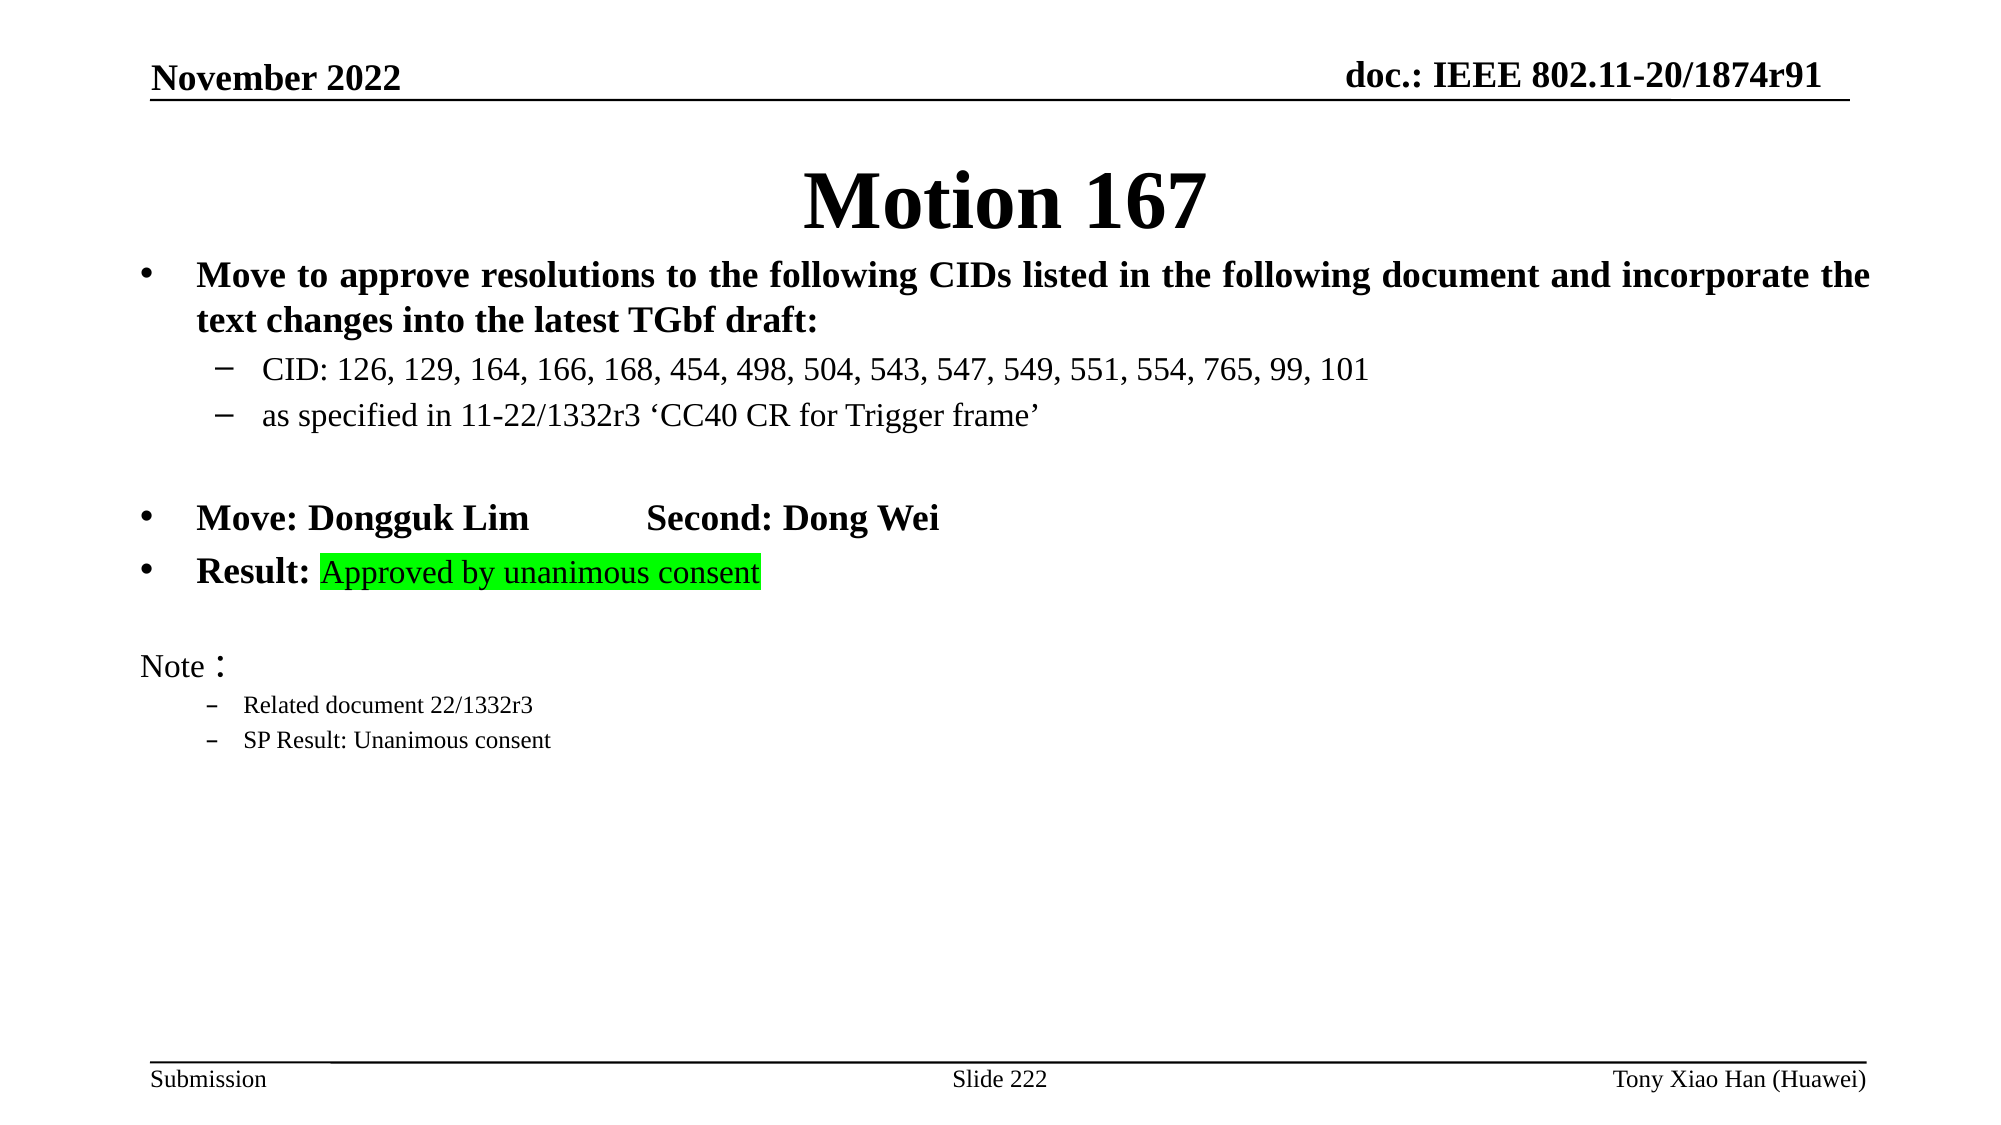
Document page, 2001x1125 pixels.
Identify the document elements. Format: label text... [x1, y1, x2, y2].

text_box Motion 167 [368, 137, 1644, 212]
text_box Move to approve resolutions to the following CIDs listed in the following document and incorporate the text changes into the latest TGbf draft: CID: 126, 129, 164, 166, 168, 454, 498, 504, 543, 547, 549, 551, 554, 765, 99, 101 as specified in 11-22/1332r3 ‘CC40 CR for Trigger frame’ Move: Dongguk Lim Second: Dong Wei Result: Approved by unanimous consent Note： Related document 22/1332r3 SP Result: Unanimous consent [125, 212, 1888, 963]
